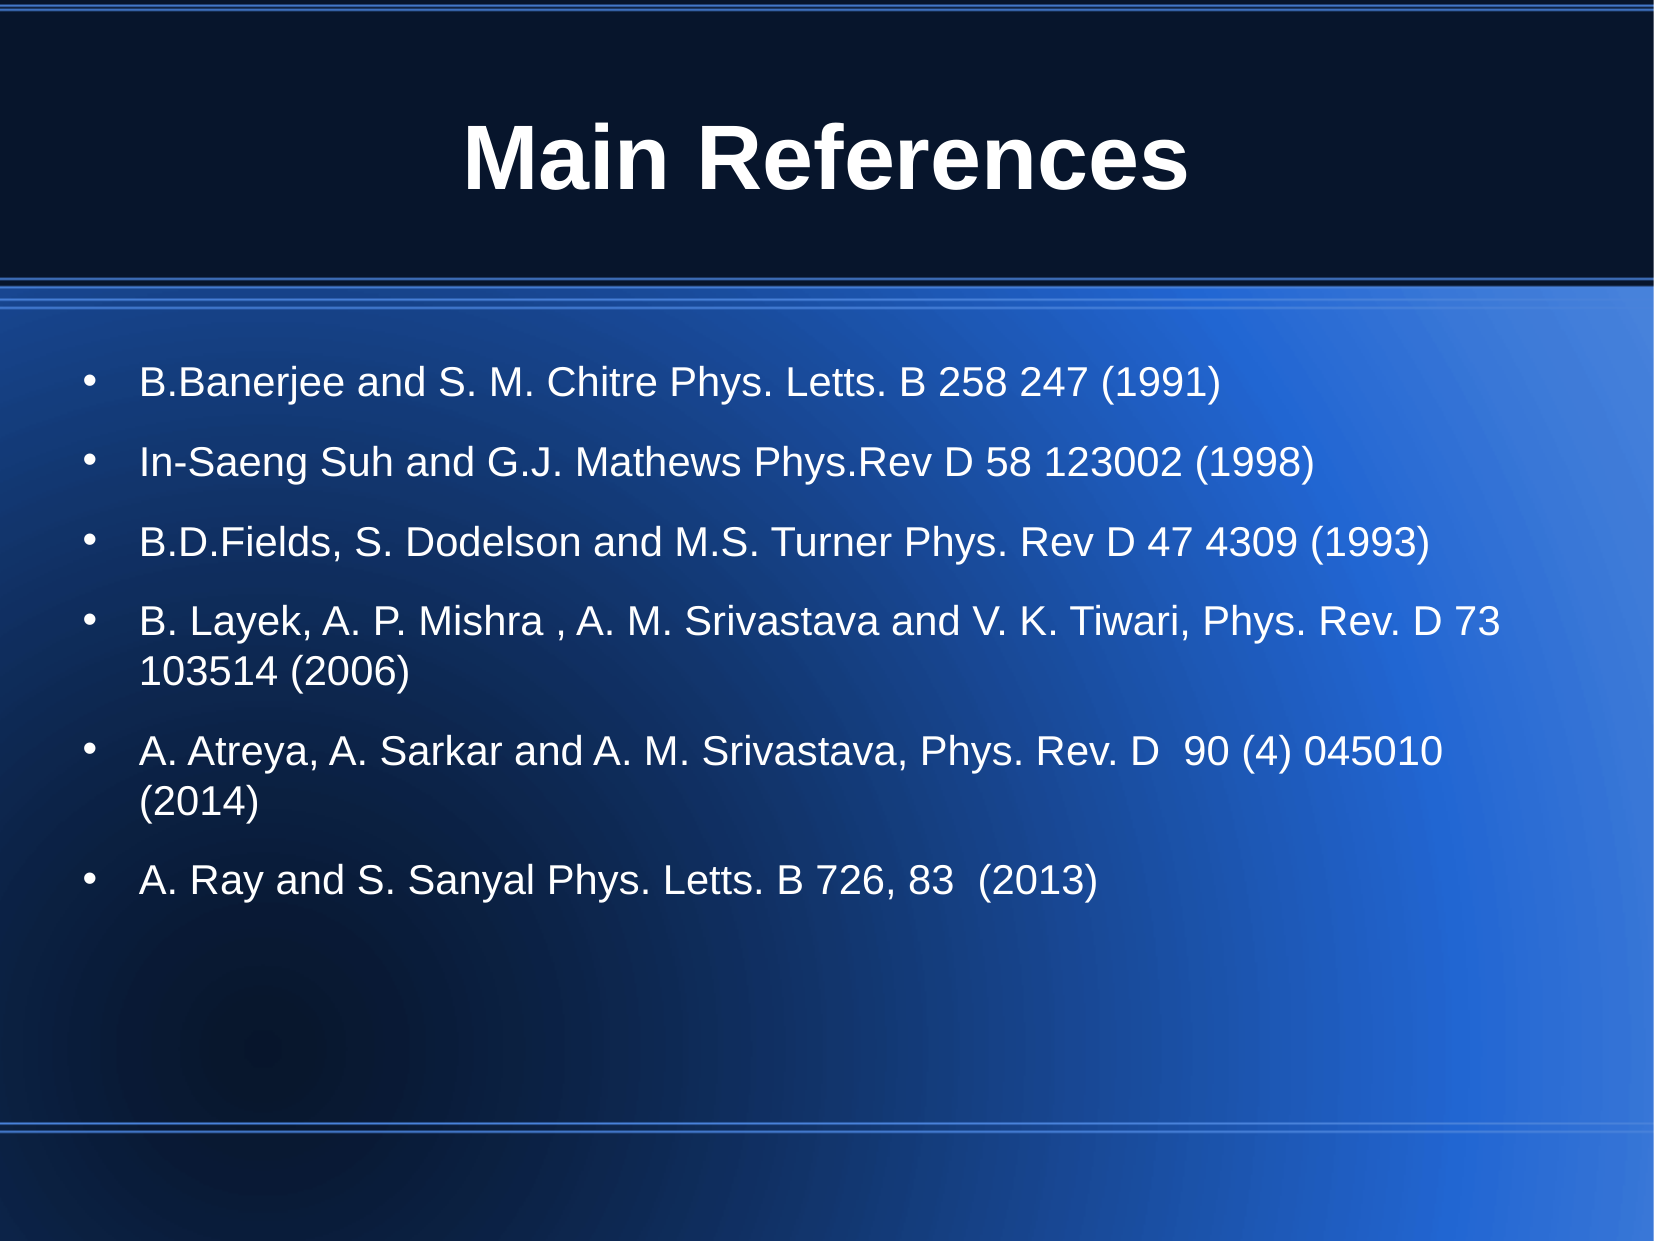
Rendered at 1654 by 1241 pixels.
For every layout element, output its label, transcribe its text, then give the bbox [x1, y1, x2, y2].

list B.Banerjee and S. M. Chitre Phys. Letts. B 258 247 (1991) In-Saeng Suh and G.J. Mathews Phys.Rev D 58 123002 (1998) B.D.Fields, S. Dodelson and M.S. Turner Phys. Rev D 47 4309 (1993) B. Layek, A. P. Mishra , A. M. Srivastava and V. K. Tiwari, Phys. Rev. D 73 103514 (2006) A. Atreya, A. Sarkar and A. M. Srivastava, Phys. Rev. D 90 (4) 045010 (2014) A. Ray and S. Sanyal Phys. Letts. B 726, 83 (2013) [82, 355, 1571, 1058]
title Main References [82, 49, 1571, 257]
picture [0, 0, 1654, 1241]
